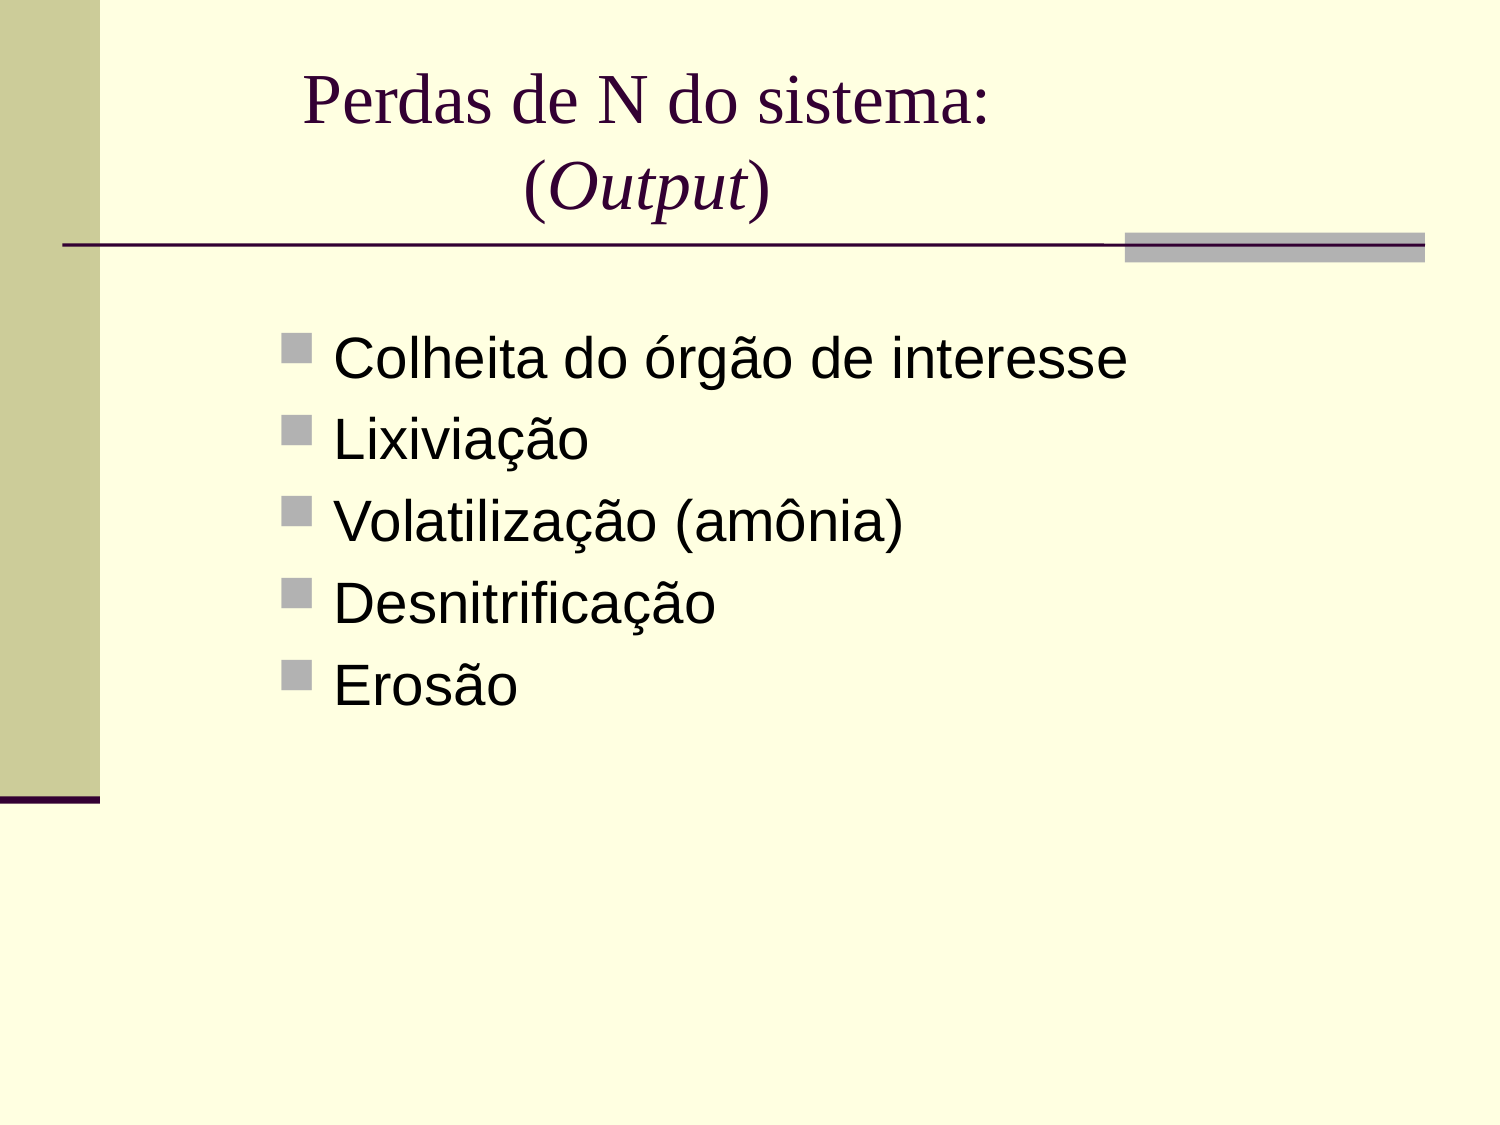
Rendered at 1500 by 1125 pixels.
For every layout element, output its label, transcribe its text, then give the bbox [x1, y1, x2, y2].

list Colheita do órgão de interesse Lixiviação Volatilização (amônia) Desnitrificação Erosão [262, 312, 1263, 988]
title Perdas de N do sistema: (Output) [147, 43, 1148, 232]
